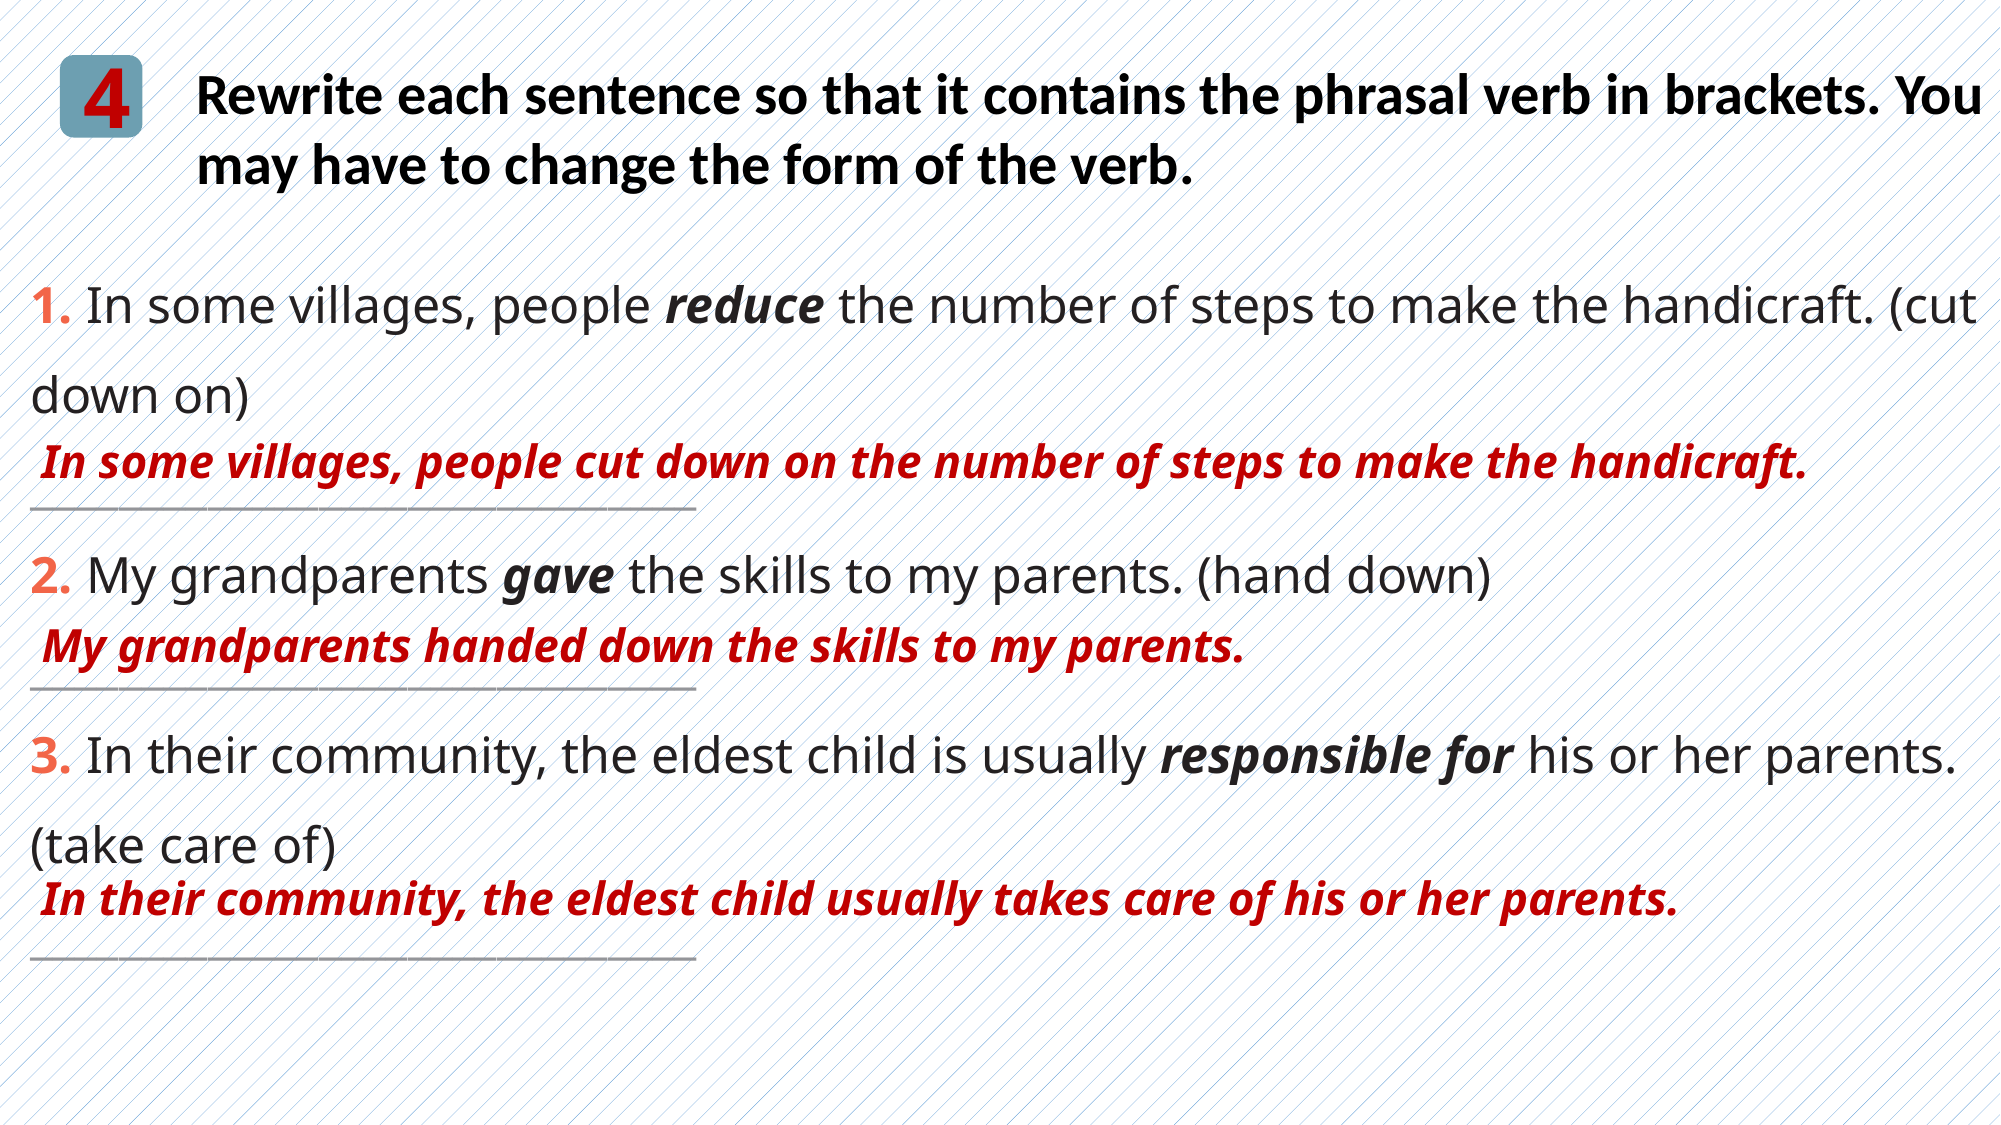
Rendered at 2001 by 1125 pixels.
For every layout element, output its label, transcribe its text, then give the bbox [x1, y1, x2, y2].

text_box My grandparents handed down the skills to my parents. [26, 609, 1764, 680]
text_box 1. In some villages, people reduce the number of steps to make the handicraft. (cut down on) ______________________________ 2. My grandparents gave the skills to my parents. (hand down) ______________________________ 3. In their community, the eldest child is usually responsible for his or her parents. (take care of) ______________________________ [15, 236, 2000, 972]
text_box In some villages, people cut down on the number of steps to make the handicraft. [26, 425, 2000, 495]
text_box [58, 55, 68, 138]
text_box 4 [68, 38, 134, 154]
text_box Rewrite each sentence so that it contains the phrasal verb in brackets. You may have to change the form of the verb. [181, 48, 2000, 204]
text_box In their community, the eldest child usually takes care of his or her parents. [26, 861, 1897, 932]
text_box [134, 55, 144, 138]
